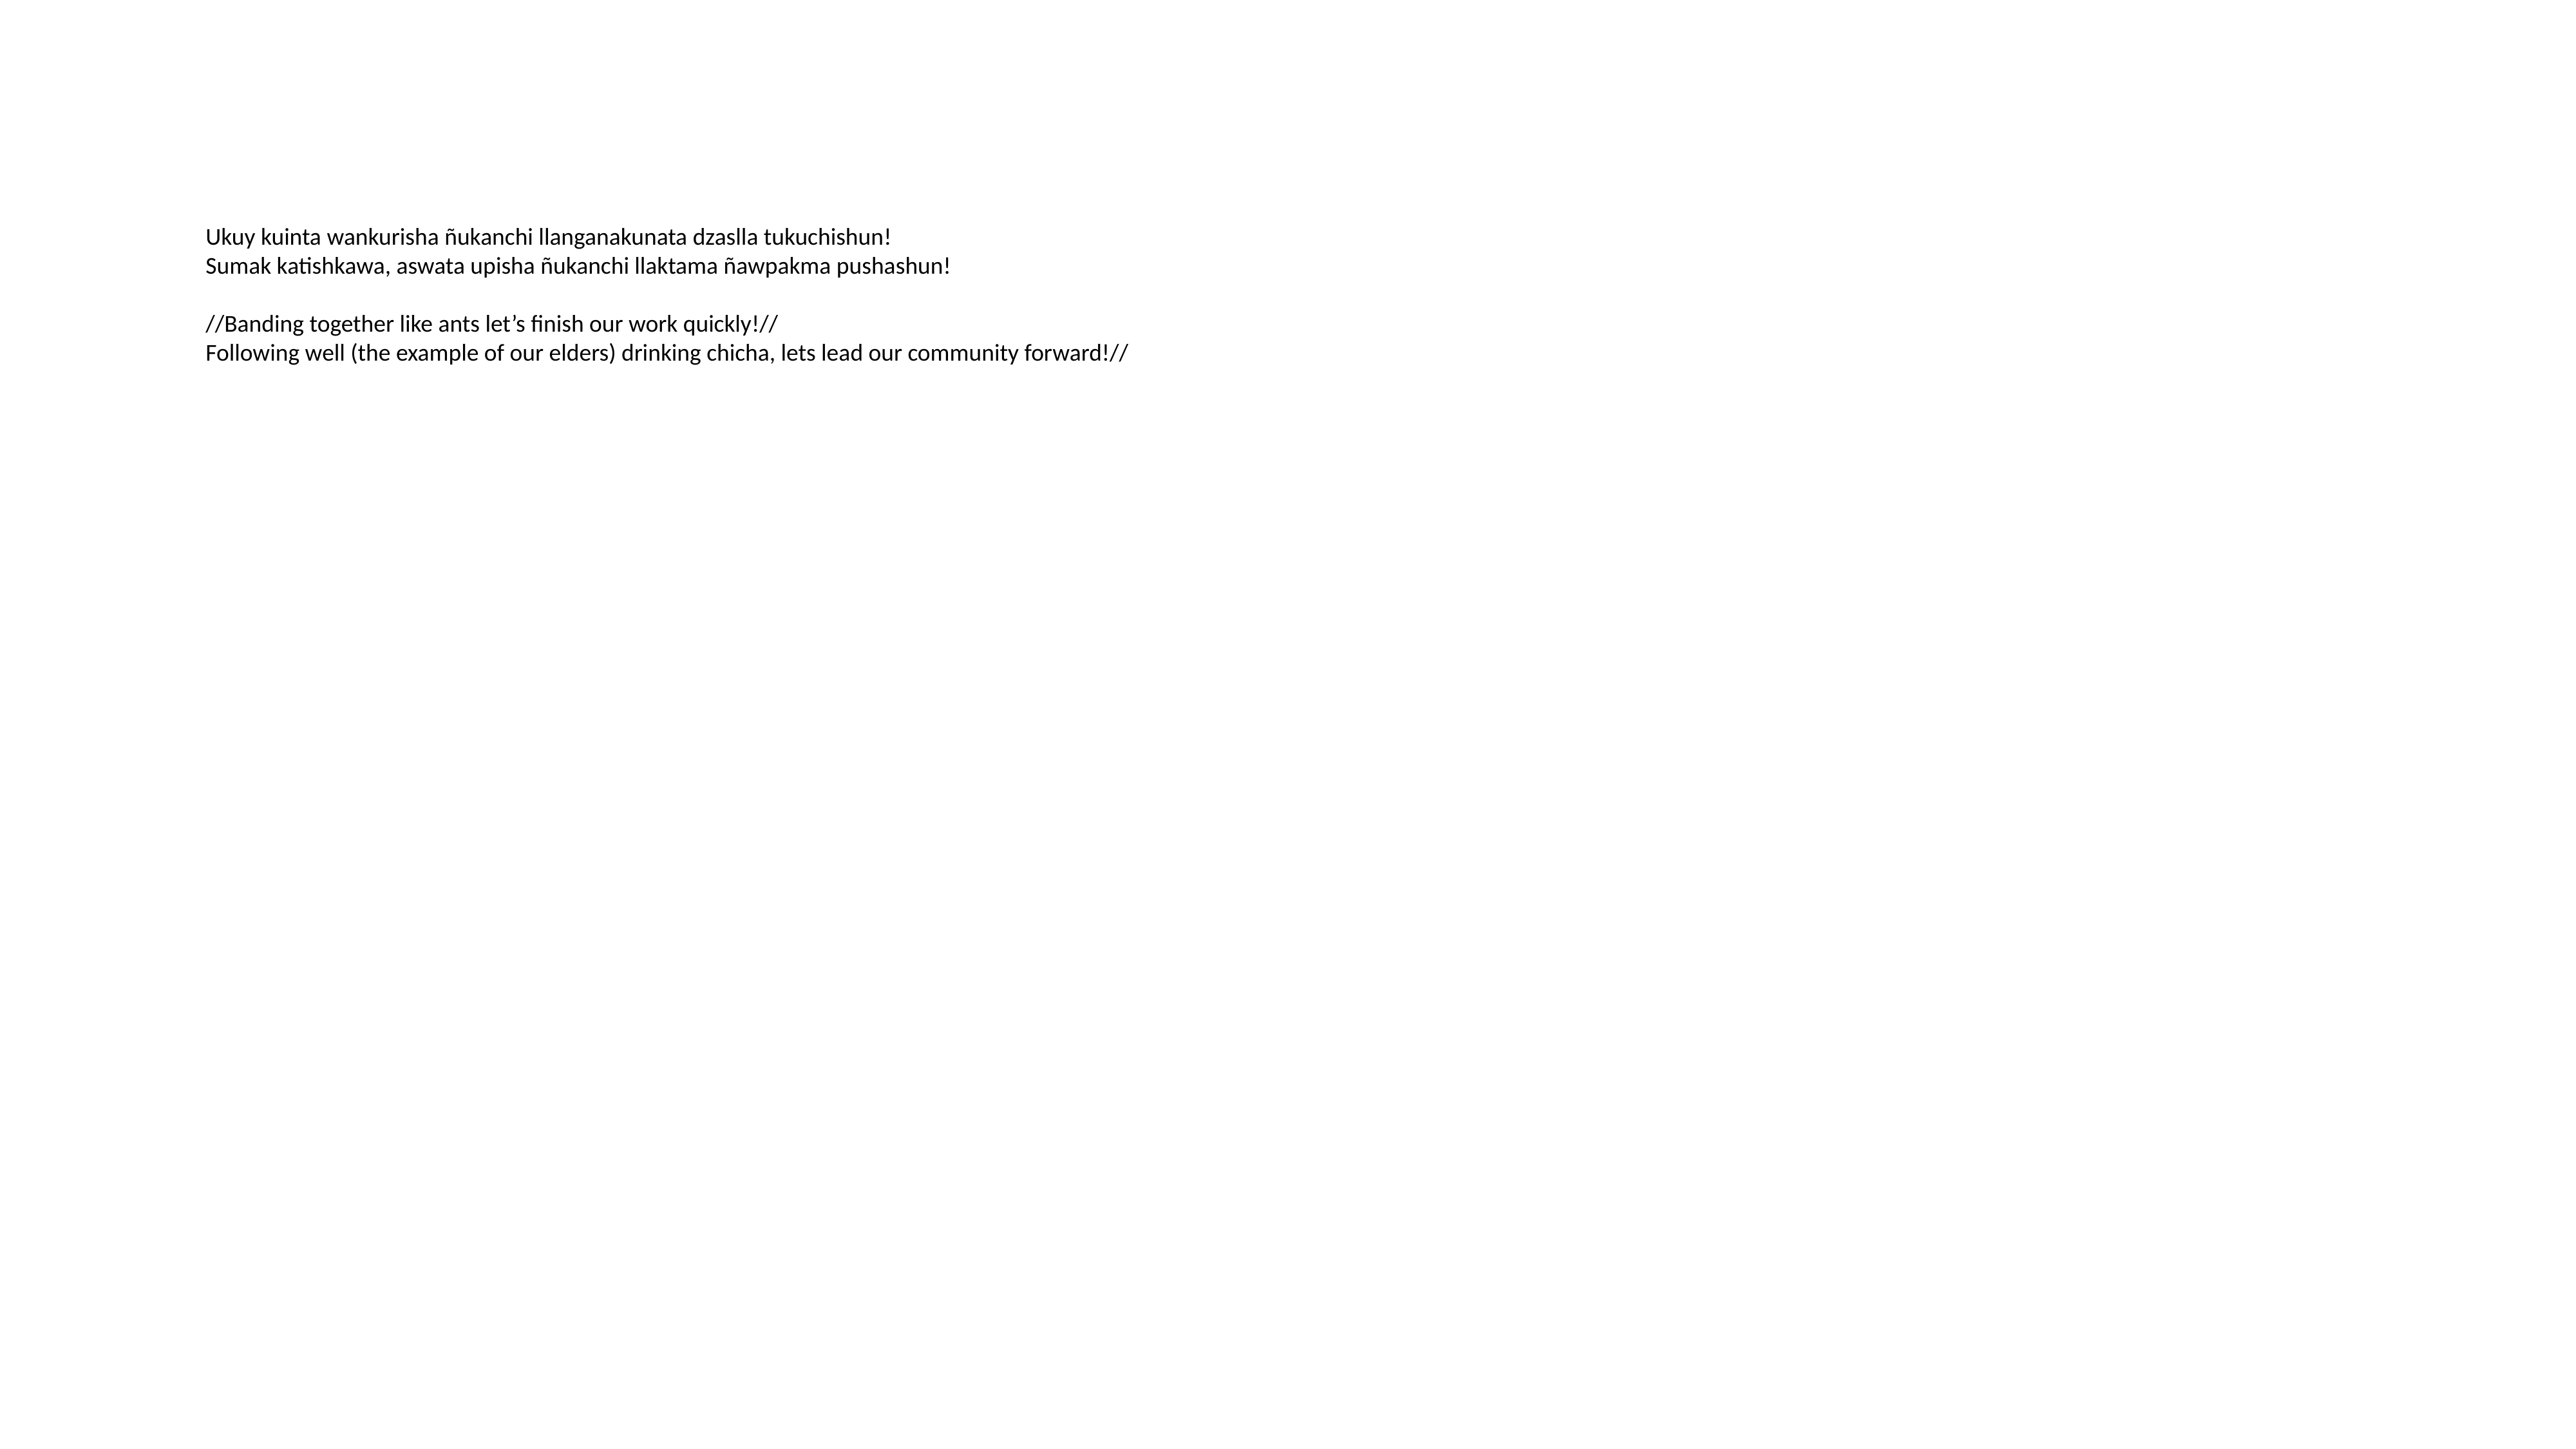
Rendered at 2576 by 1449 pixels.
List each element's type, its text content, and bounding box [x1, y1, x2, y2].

text_box Ukuy kuinta wankurisha ñukanchi llanganakunata dzaslla tukuchishun! Sumak katishkawa, aswata upisha ñukanchi llaktama ñawpakma pushashun! //Banding together like ants let’s finish our work quickly!// Following well (the example of our elders) drinking chicha, lets lead our community forward!// [200, 215, 1577, 603]
